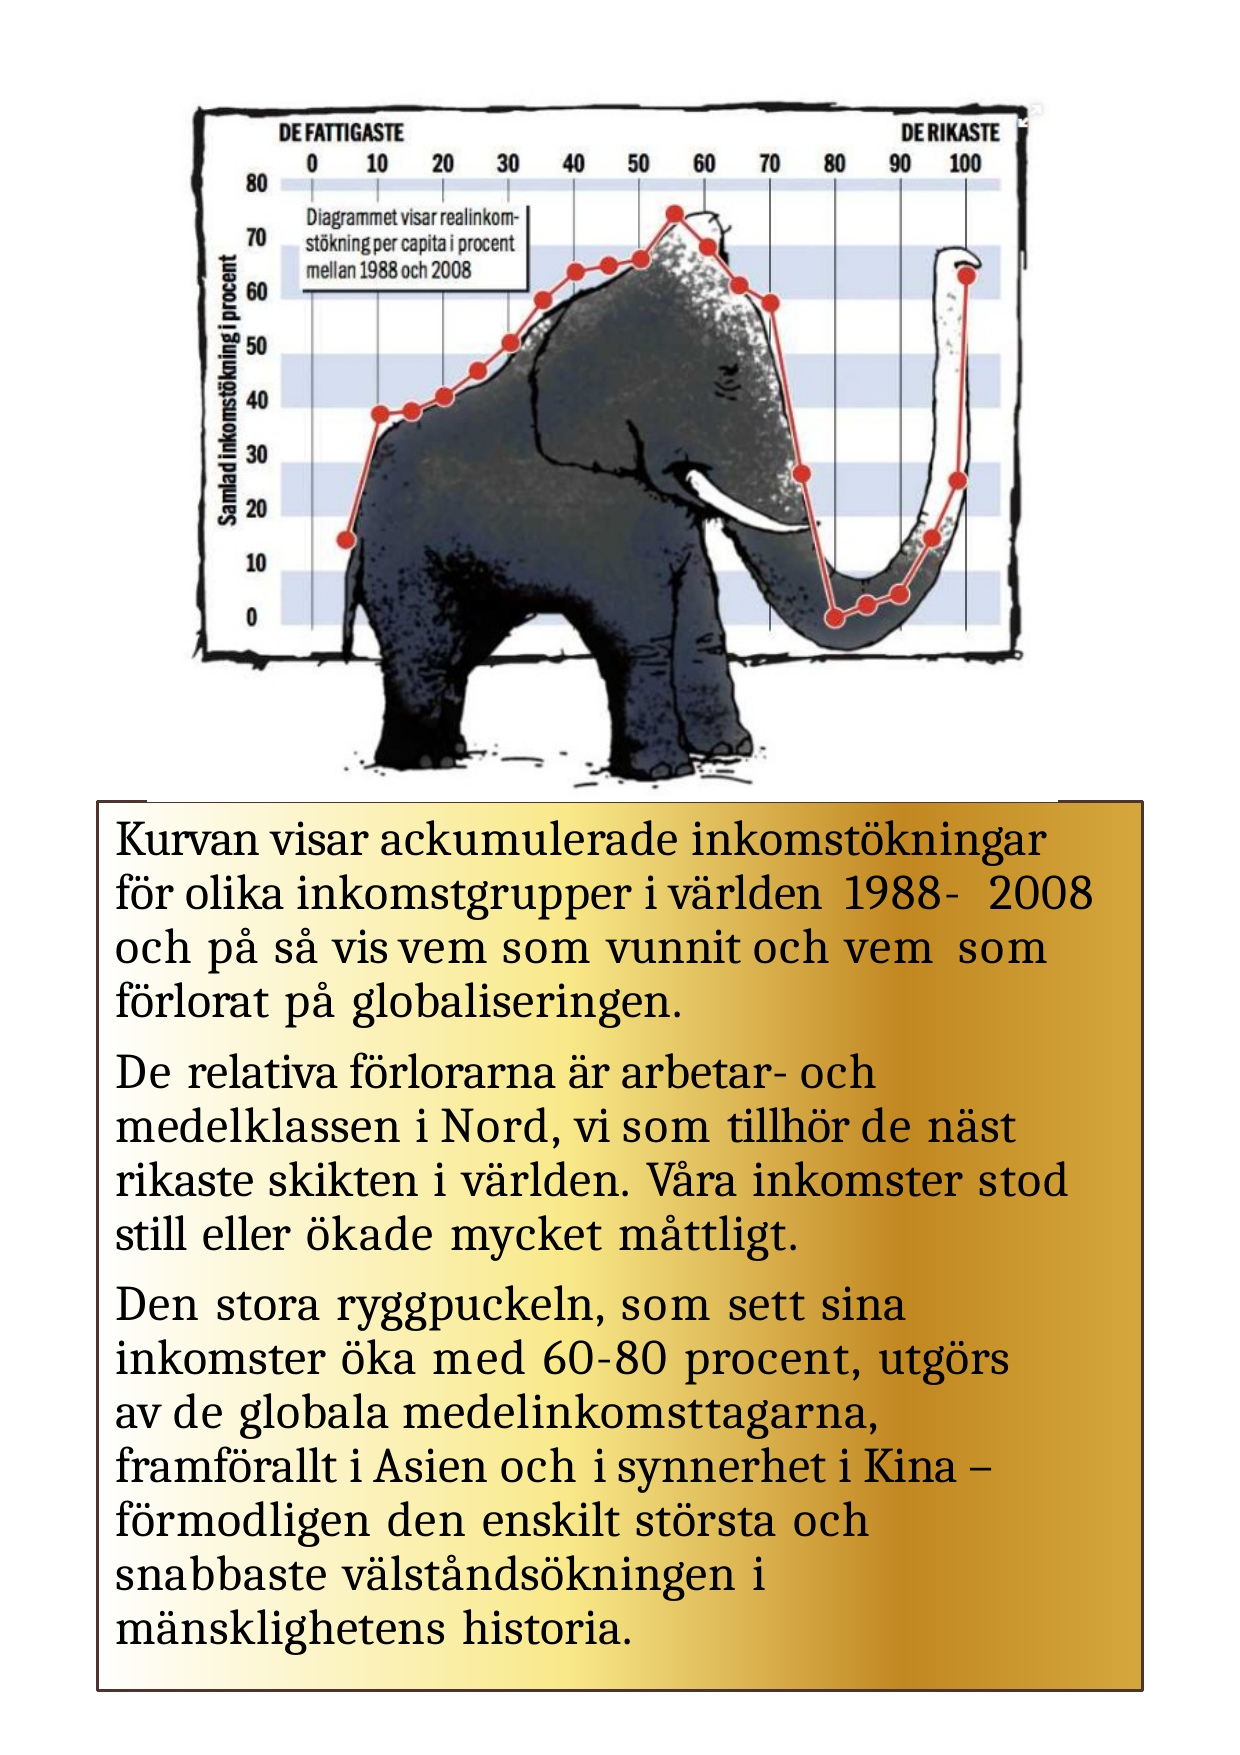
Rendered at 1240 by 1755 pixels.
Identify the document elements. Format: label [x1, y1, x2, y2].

text_box [96, 800, 1145, 1693]
picture [147, 79, 1058, 803]
